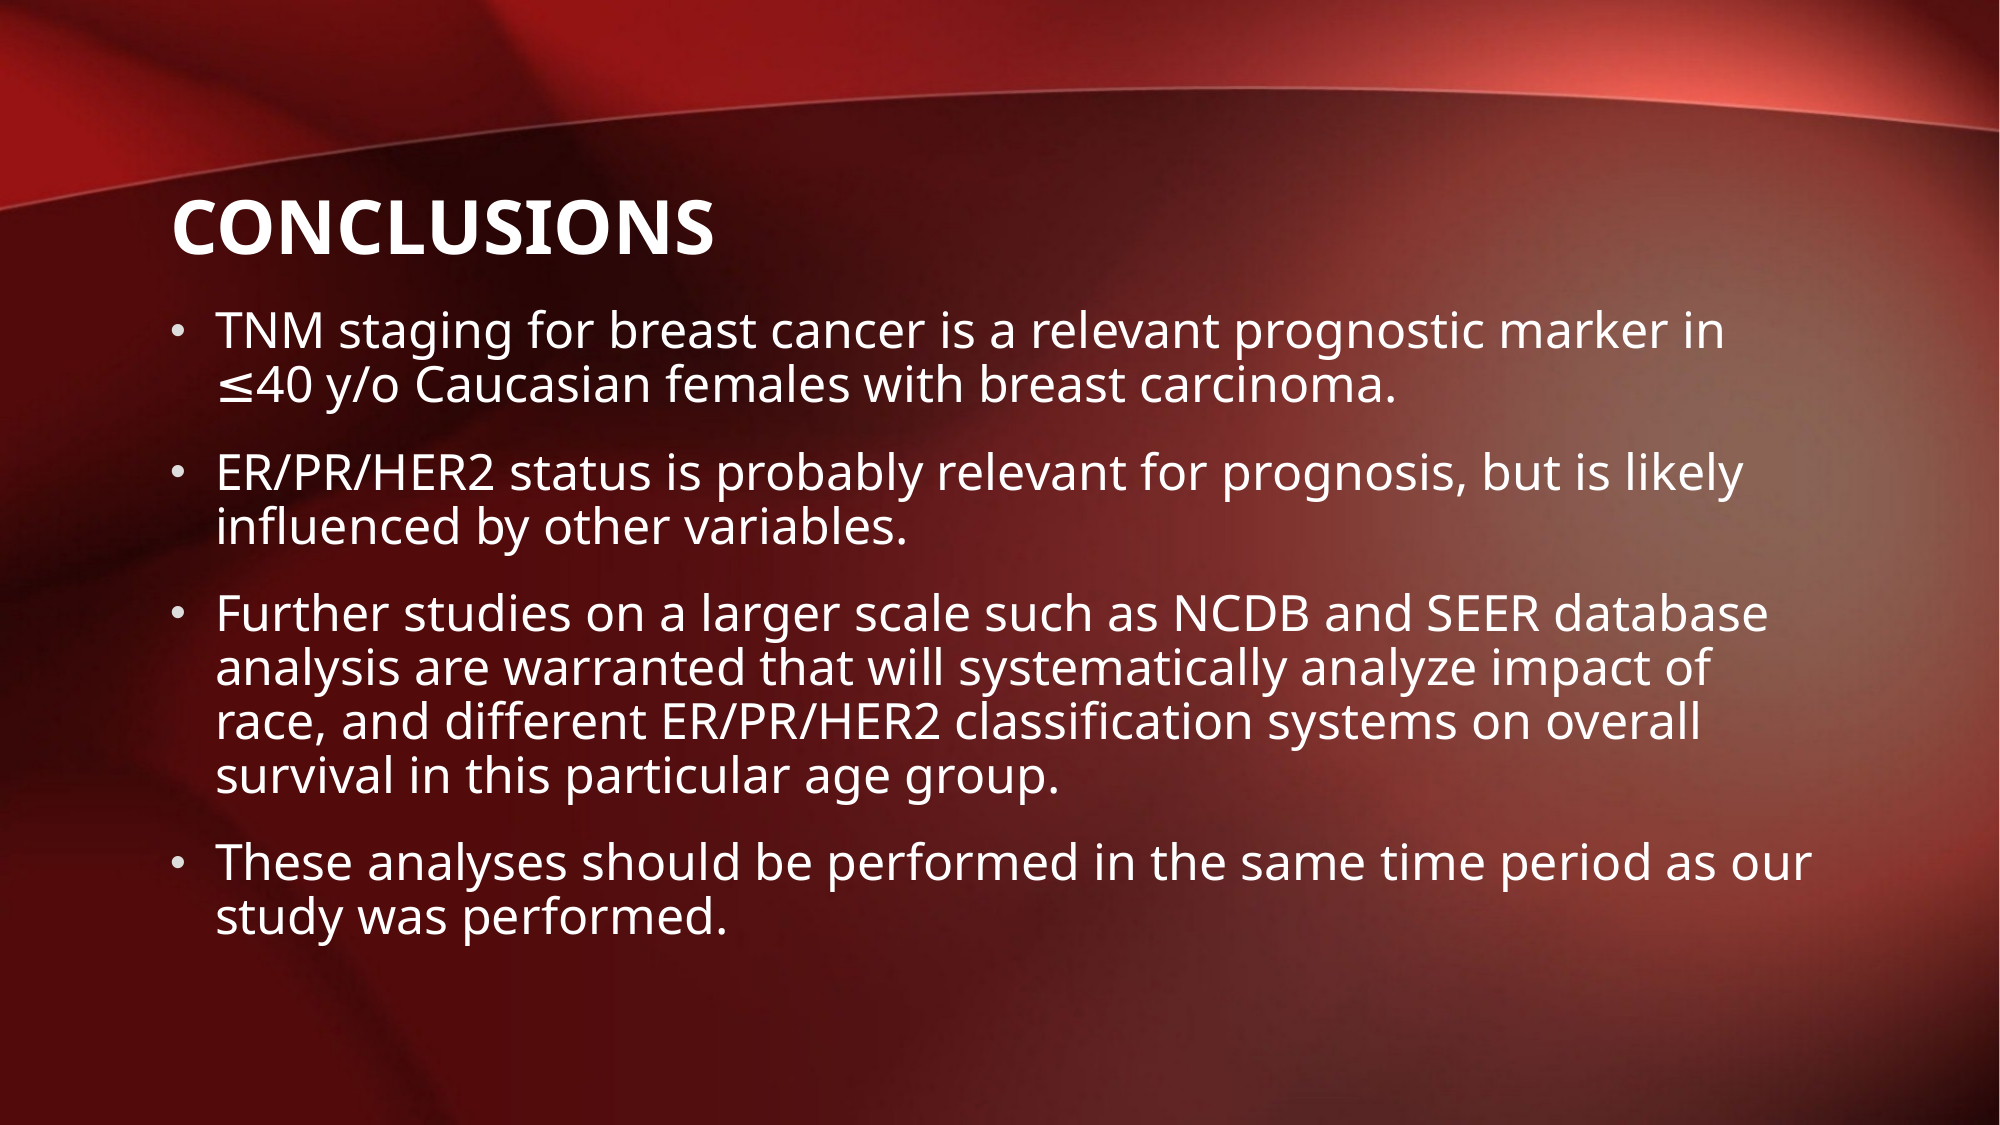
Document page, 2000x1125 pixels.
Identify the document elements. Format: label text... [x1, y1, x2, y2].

picture [0, 0, 2000, 1125]
list TNM staging for breast cancer is a relevant prognostic marker in ≤40 y/o Caucasian females with breast carcinoma. ER/PR/HER2 status is probably relevant for prognosis, but is likely influenced by other variables. Further studies on a larger scale such as NCDB and SEER database analysis are warranted that will systematically analyze impact of race, and different ER/PR/HER2 classification systems on overall survival in this particular age group. These analyses should be performed in the same time period as our study was performed. [149, 295, 1850, 1030]
title CONCLUSIONS [149, 79, 1850, 280]
